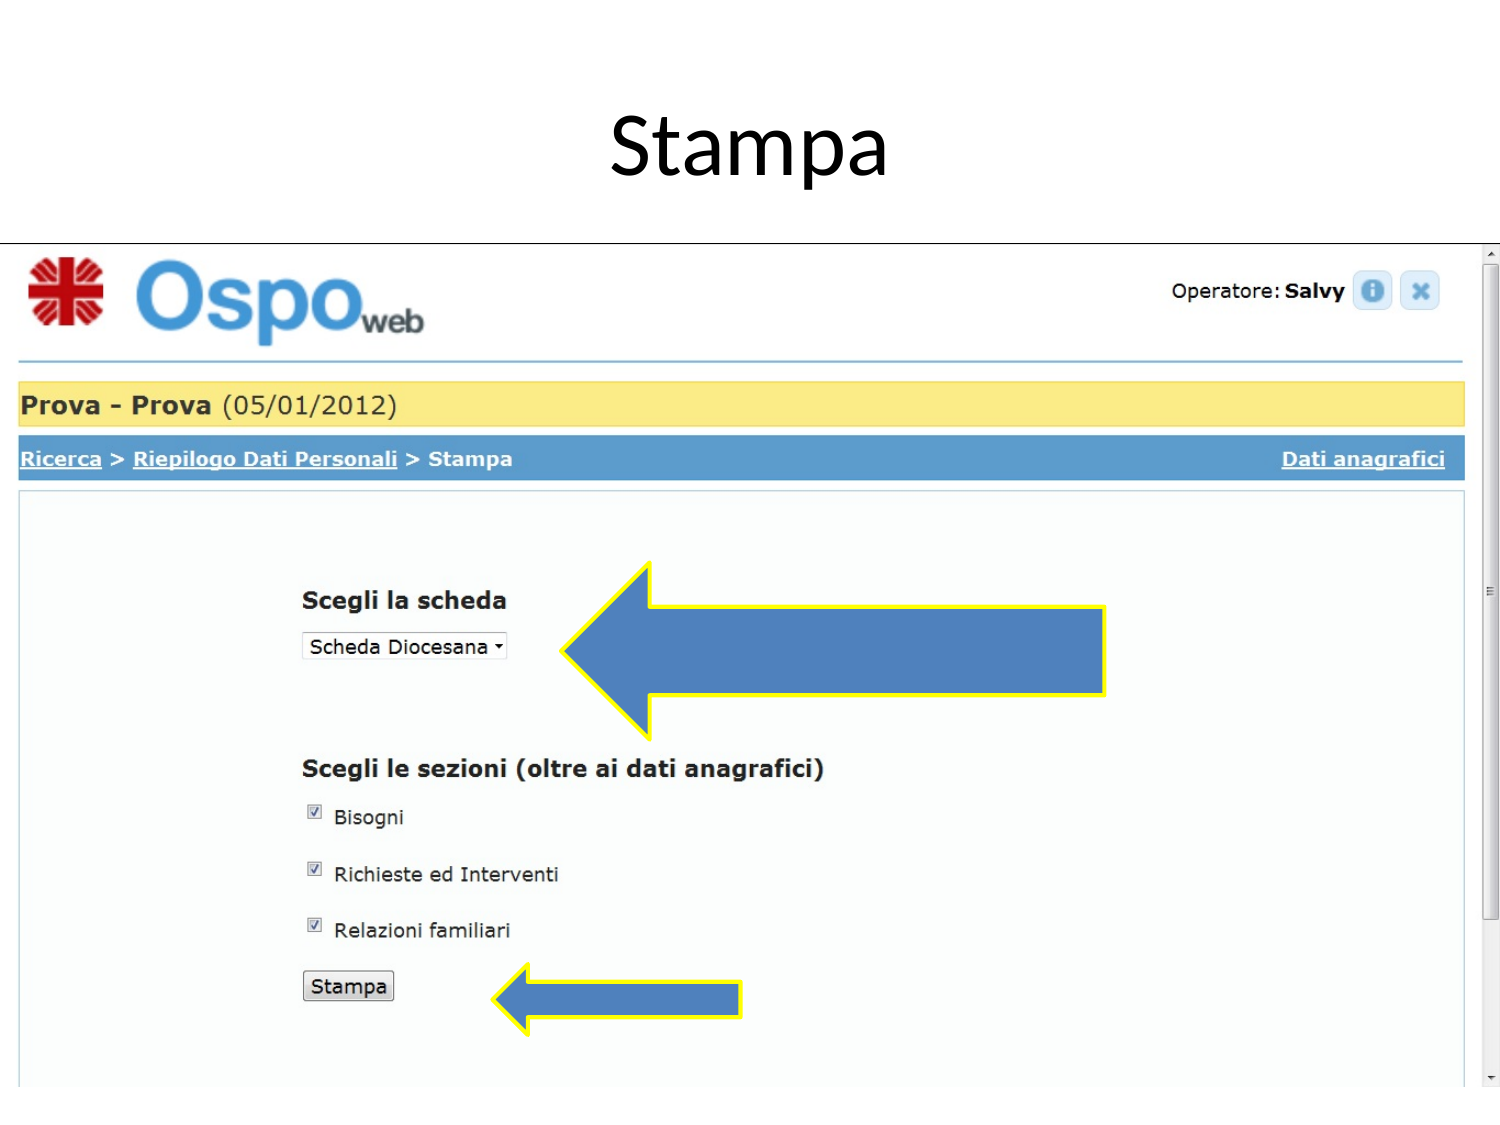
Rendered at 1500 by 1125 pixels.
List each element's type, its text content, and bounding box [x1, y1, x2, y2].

picture [0, 243, 1500, 1088]
title Stampa [75, 45, 1425, 233]
